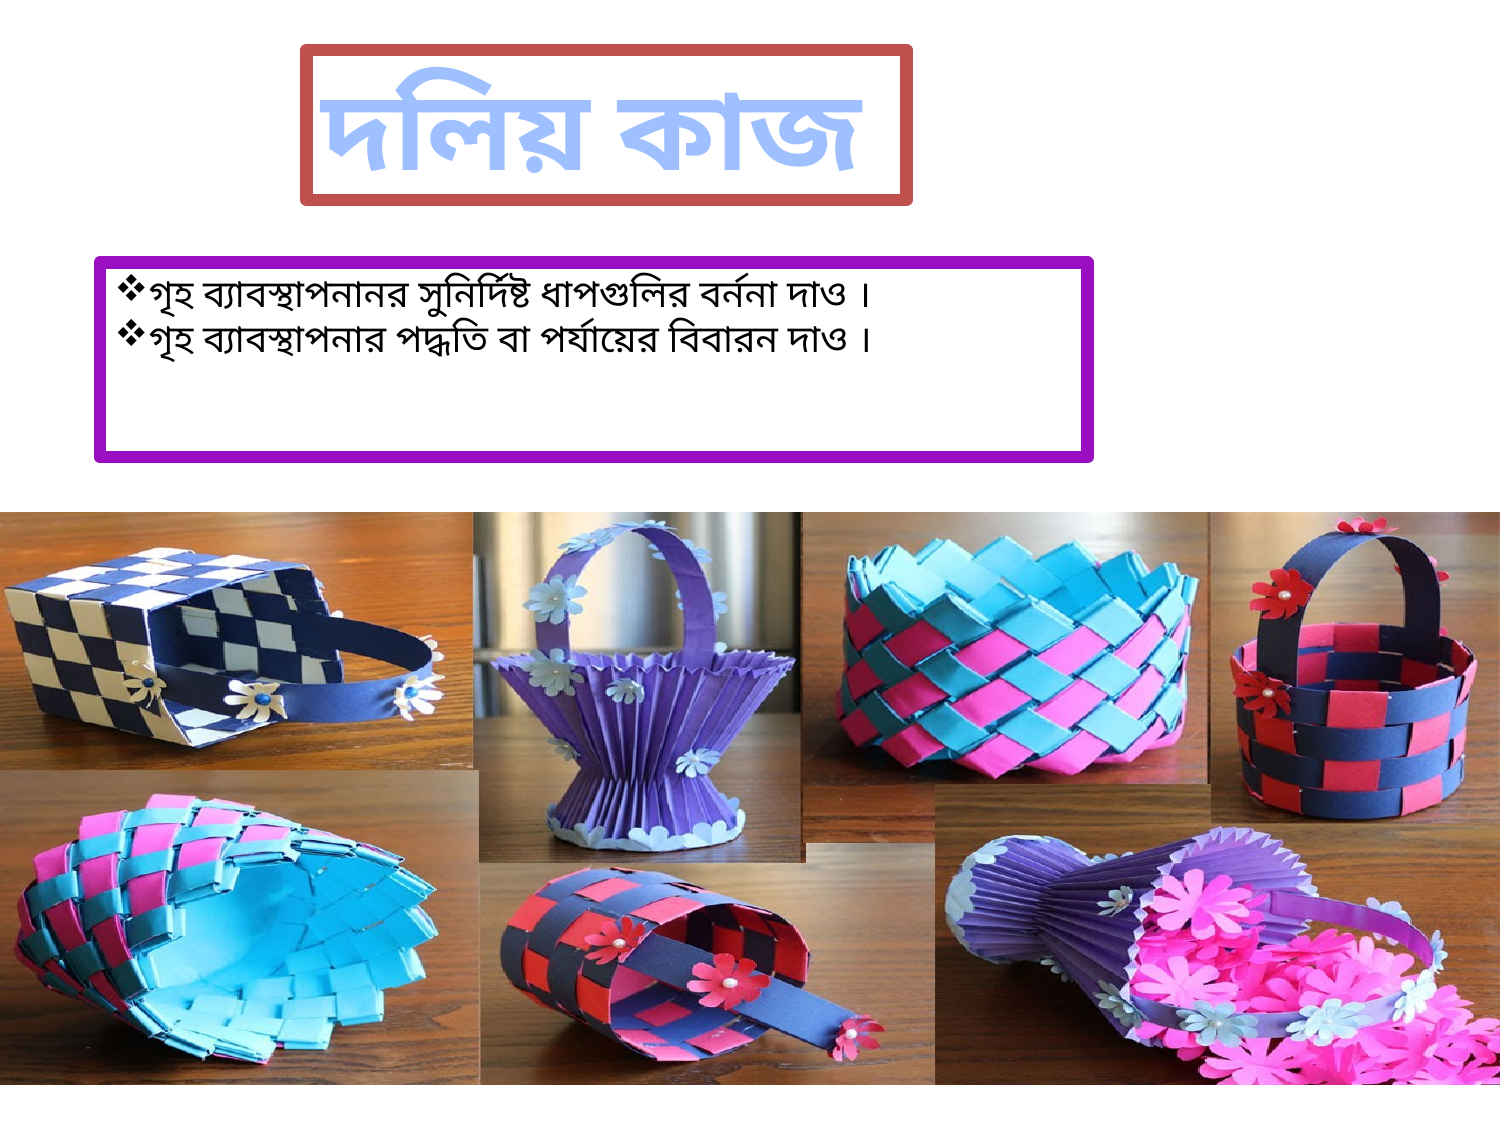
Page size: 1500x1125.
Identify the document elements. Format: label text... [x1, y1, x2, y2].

picture [0, 512, 1500, 1085]
text_box দলিয় কাজ [304, 48, 908, 202]
text_box গৃহ ব্যাবস্থাপনানর সুনির্দিষ্ট ধাপগুলির বর্ননা দাও । গৃহ ব্যাবস্থাপনার পদ্ধতি বা পর্যায়ের বিবারন দাও । [98, 260, 1089, 459]
